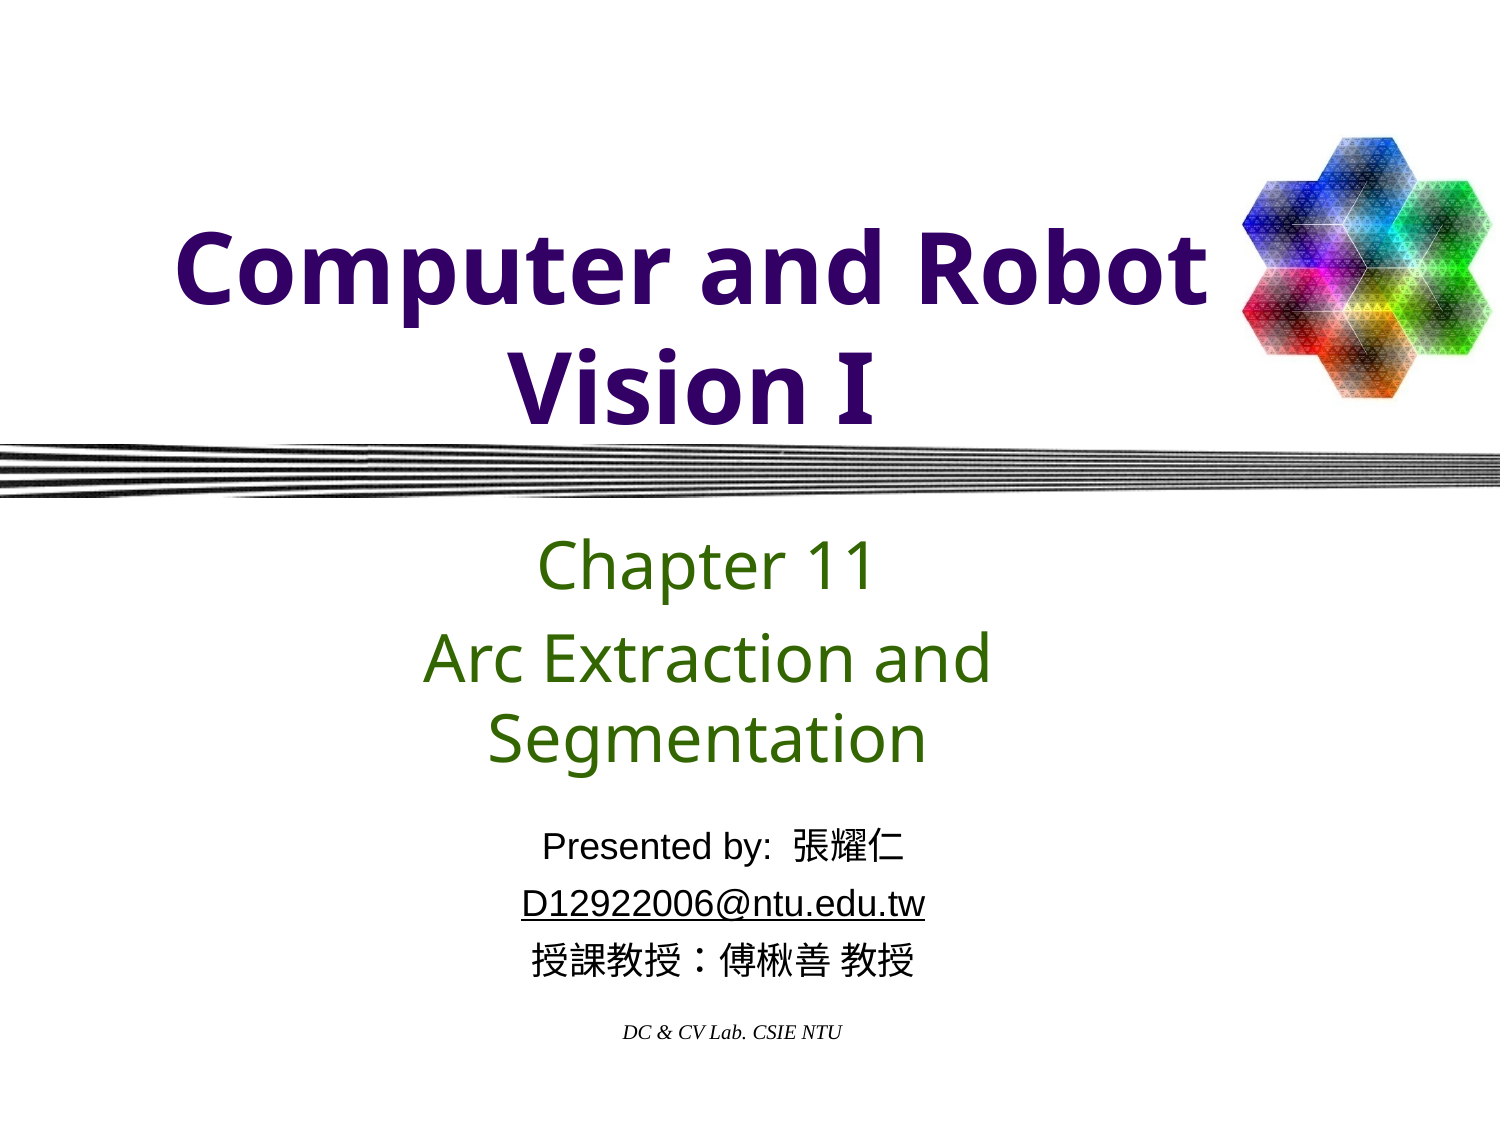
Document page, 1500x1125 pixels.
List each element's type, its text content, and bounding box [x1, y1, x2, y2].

subtitle Chapter 11 Arc Extraction and Segmentation [183, 515, 1235, 903]
title Computer and Robot Vision I [135, 101, 1249, 452]
picture [0, 90, 1500, 498]
footer DC & CV Lab. CSIE NTU [348, 1011, 1117, 1125]
text_box Presented by: 張耀仁 D12922006@ntu.edu.tw 授課教授：傅楸善 教授 [407, 814, 1040, 990]
